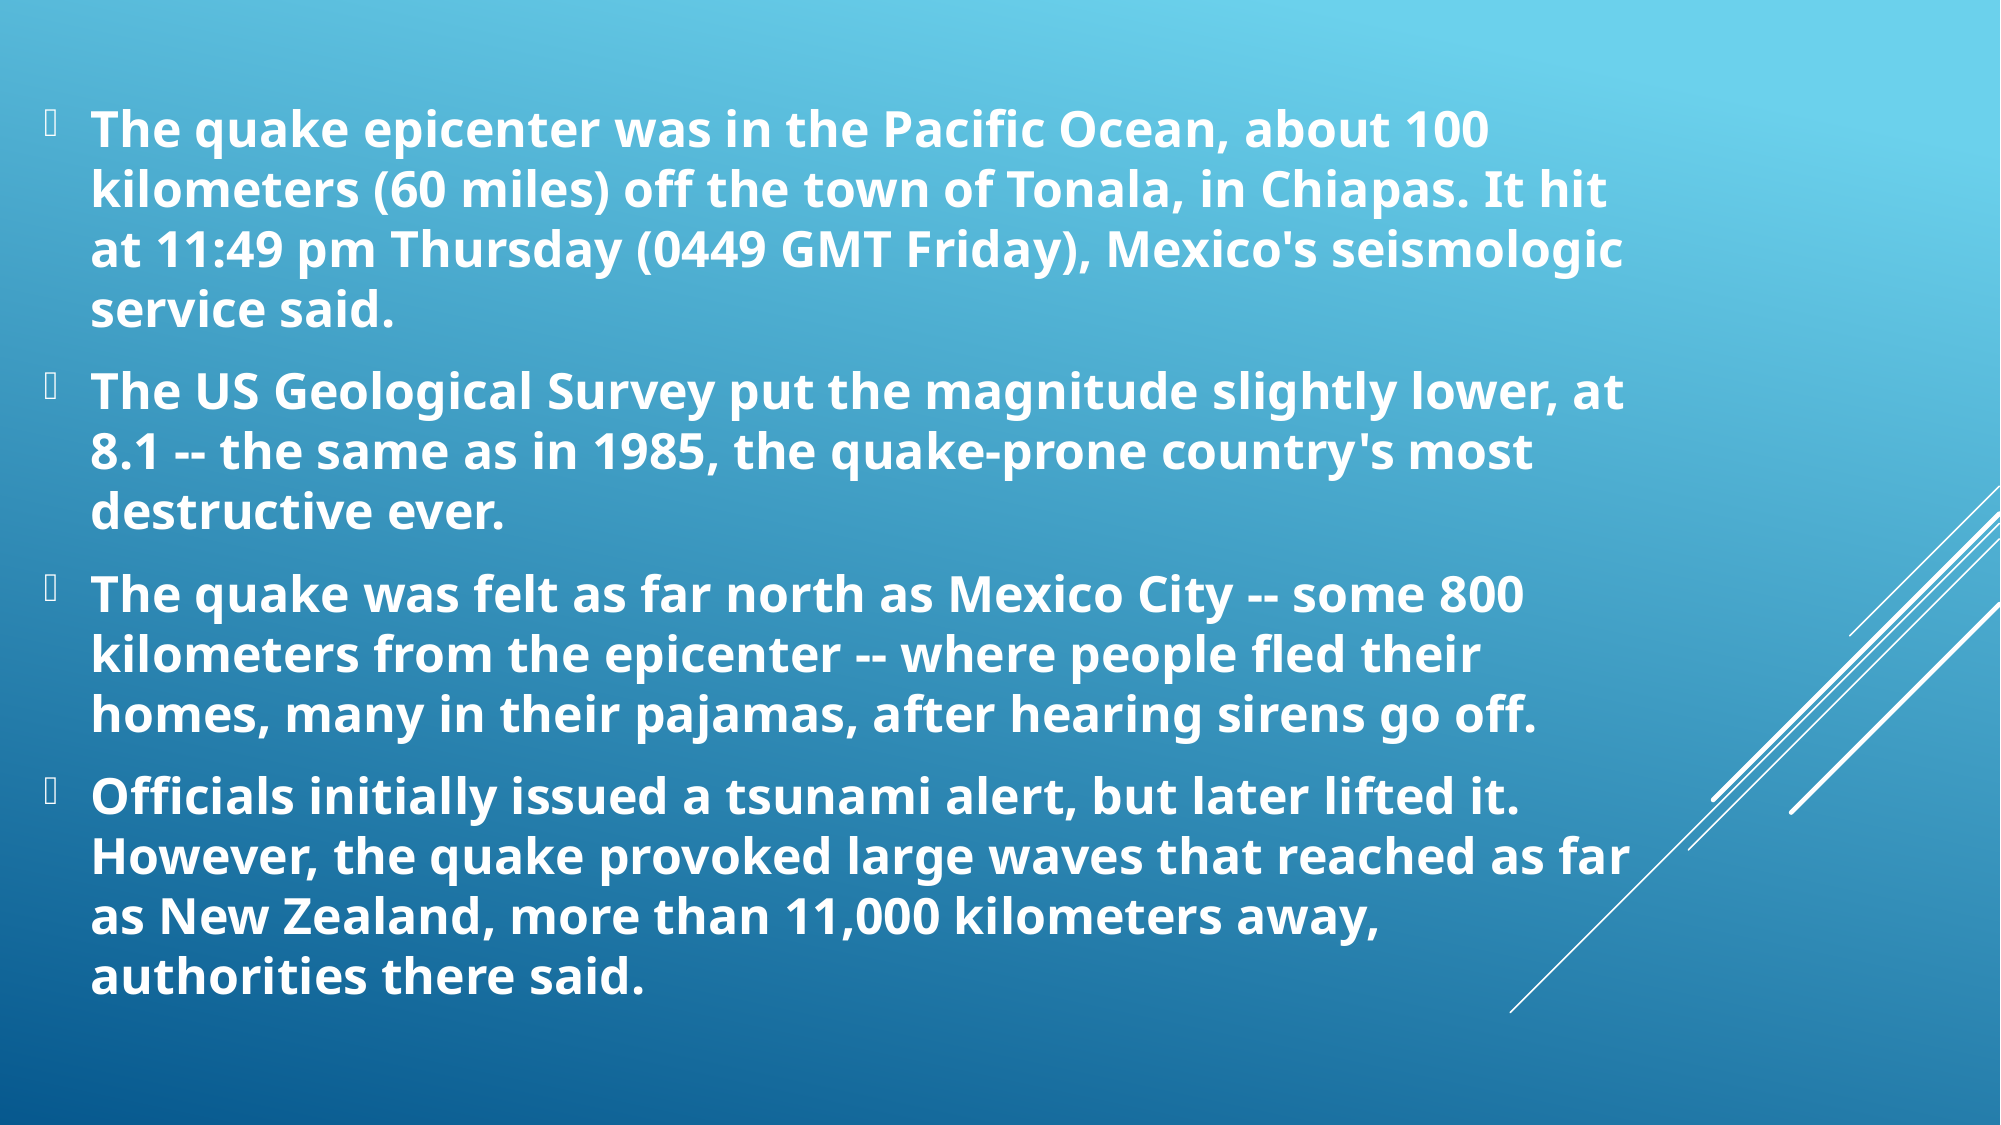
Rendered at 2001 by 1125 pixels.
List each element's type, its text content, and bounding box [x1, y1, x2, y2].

list The quake epicenter was in the Pacific Ocean, about 100 kilometers (60 miles) off the town of Tonala, in Chiapas. It hit at 11:49 pm Thursday (0449 GMT Friday), Mexico's seismologic service said. The US Geological Survey put the magnitude slightly lower, at 8.1 -- the same as in 1985, the quake-prone country's most destructive ever. The quake was felt as far north as Mexico City -- some 800 kilometers from the epicenter -- where people fled their homes, many in their pajamas, after hearing sirens go off. Officials initially issued a tsunami alert, but later lifted it. However, the quake provoked large waves that reached as far as New Zealand, more than 11,000 kilometers away, authorities there said. [28, 13, 1652, 1089]
